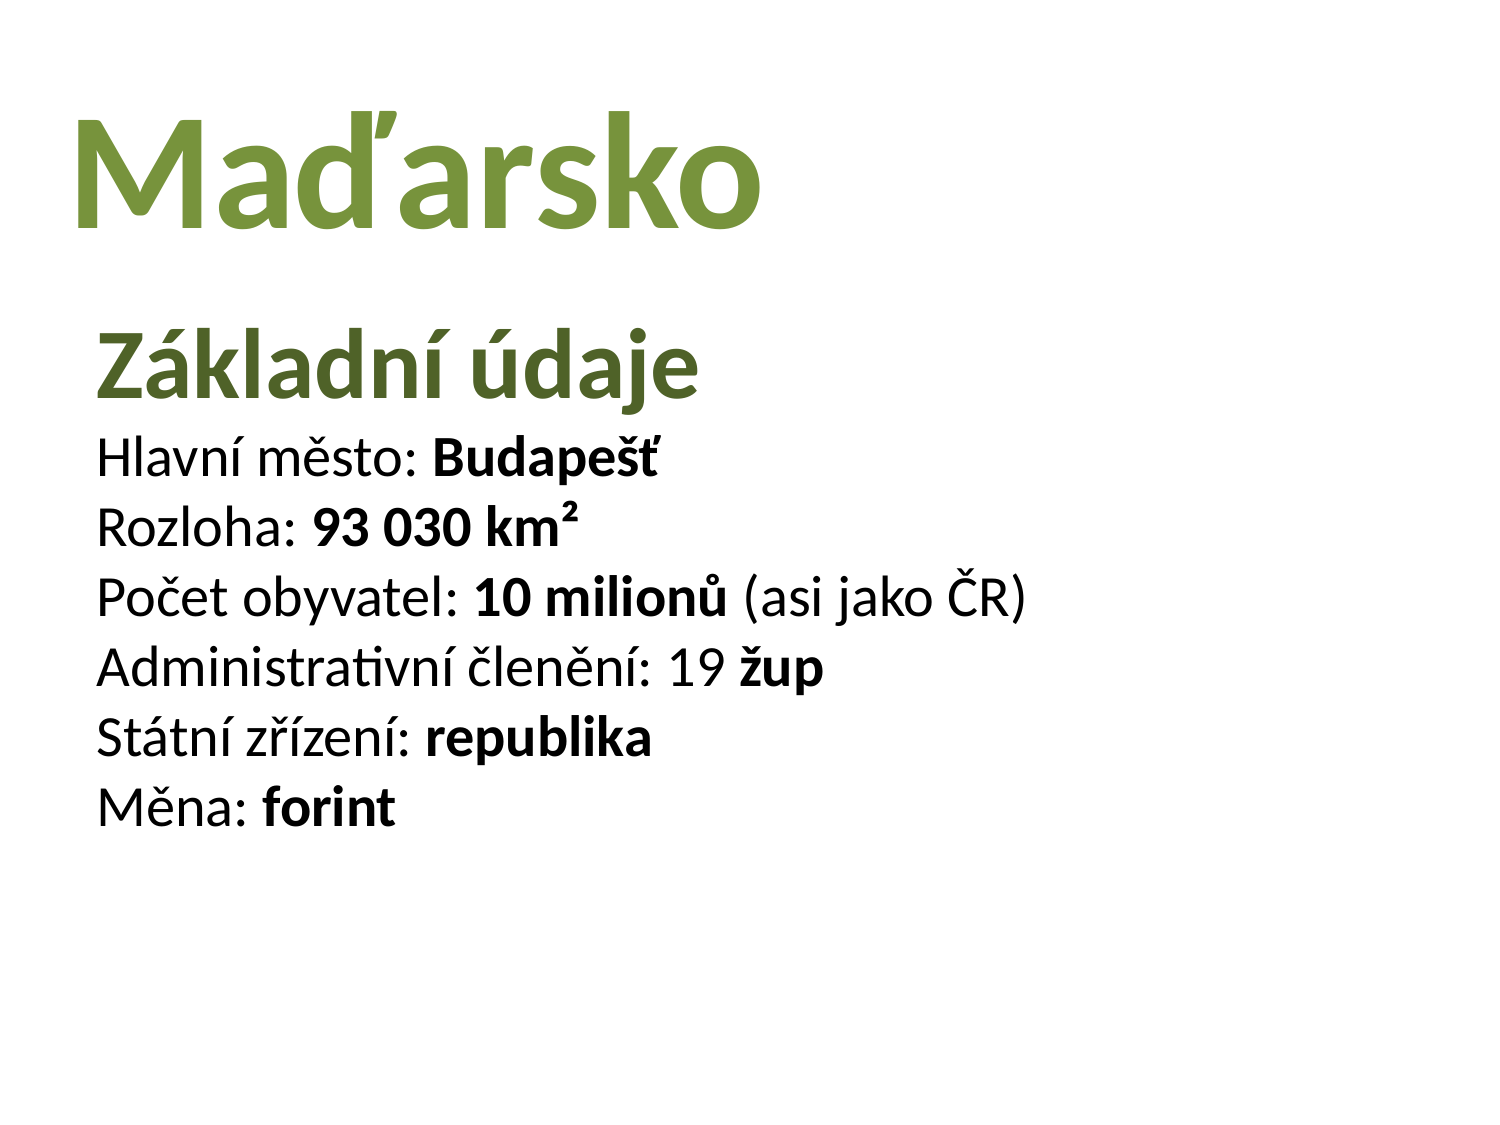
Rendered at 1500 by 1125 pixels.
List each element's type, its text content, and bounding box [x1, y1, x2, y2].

text_box Maďarsko [52, 54, 782, 270]
text_box Základní údaje Hlavní město: Budapešť Rozloha: 93 030 km² Počet obyvatel: 10 milionů (asi jako ČR) Administrativní členění: 19 žup Státní zřízení: republika Měna: forint [81, 290, 1044, 891]
